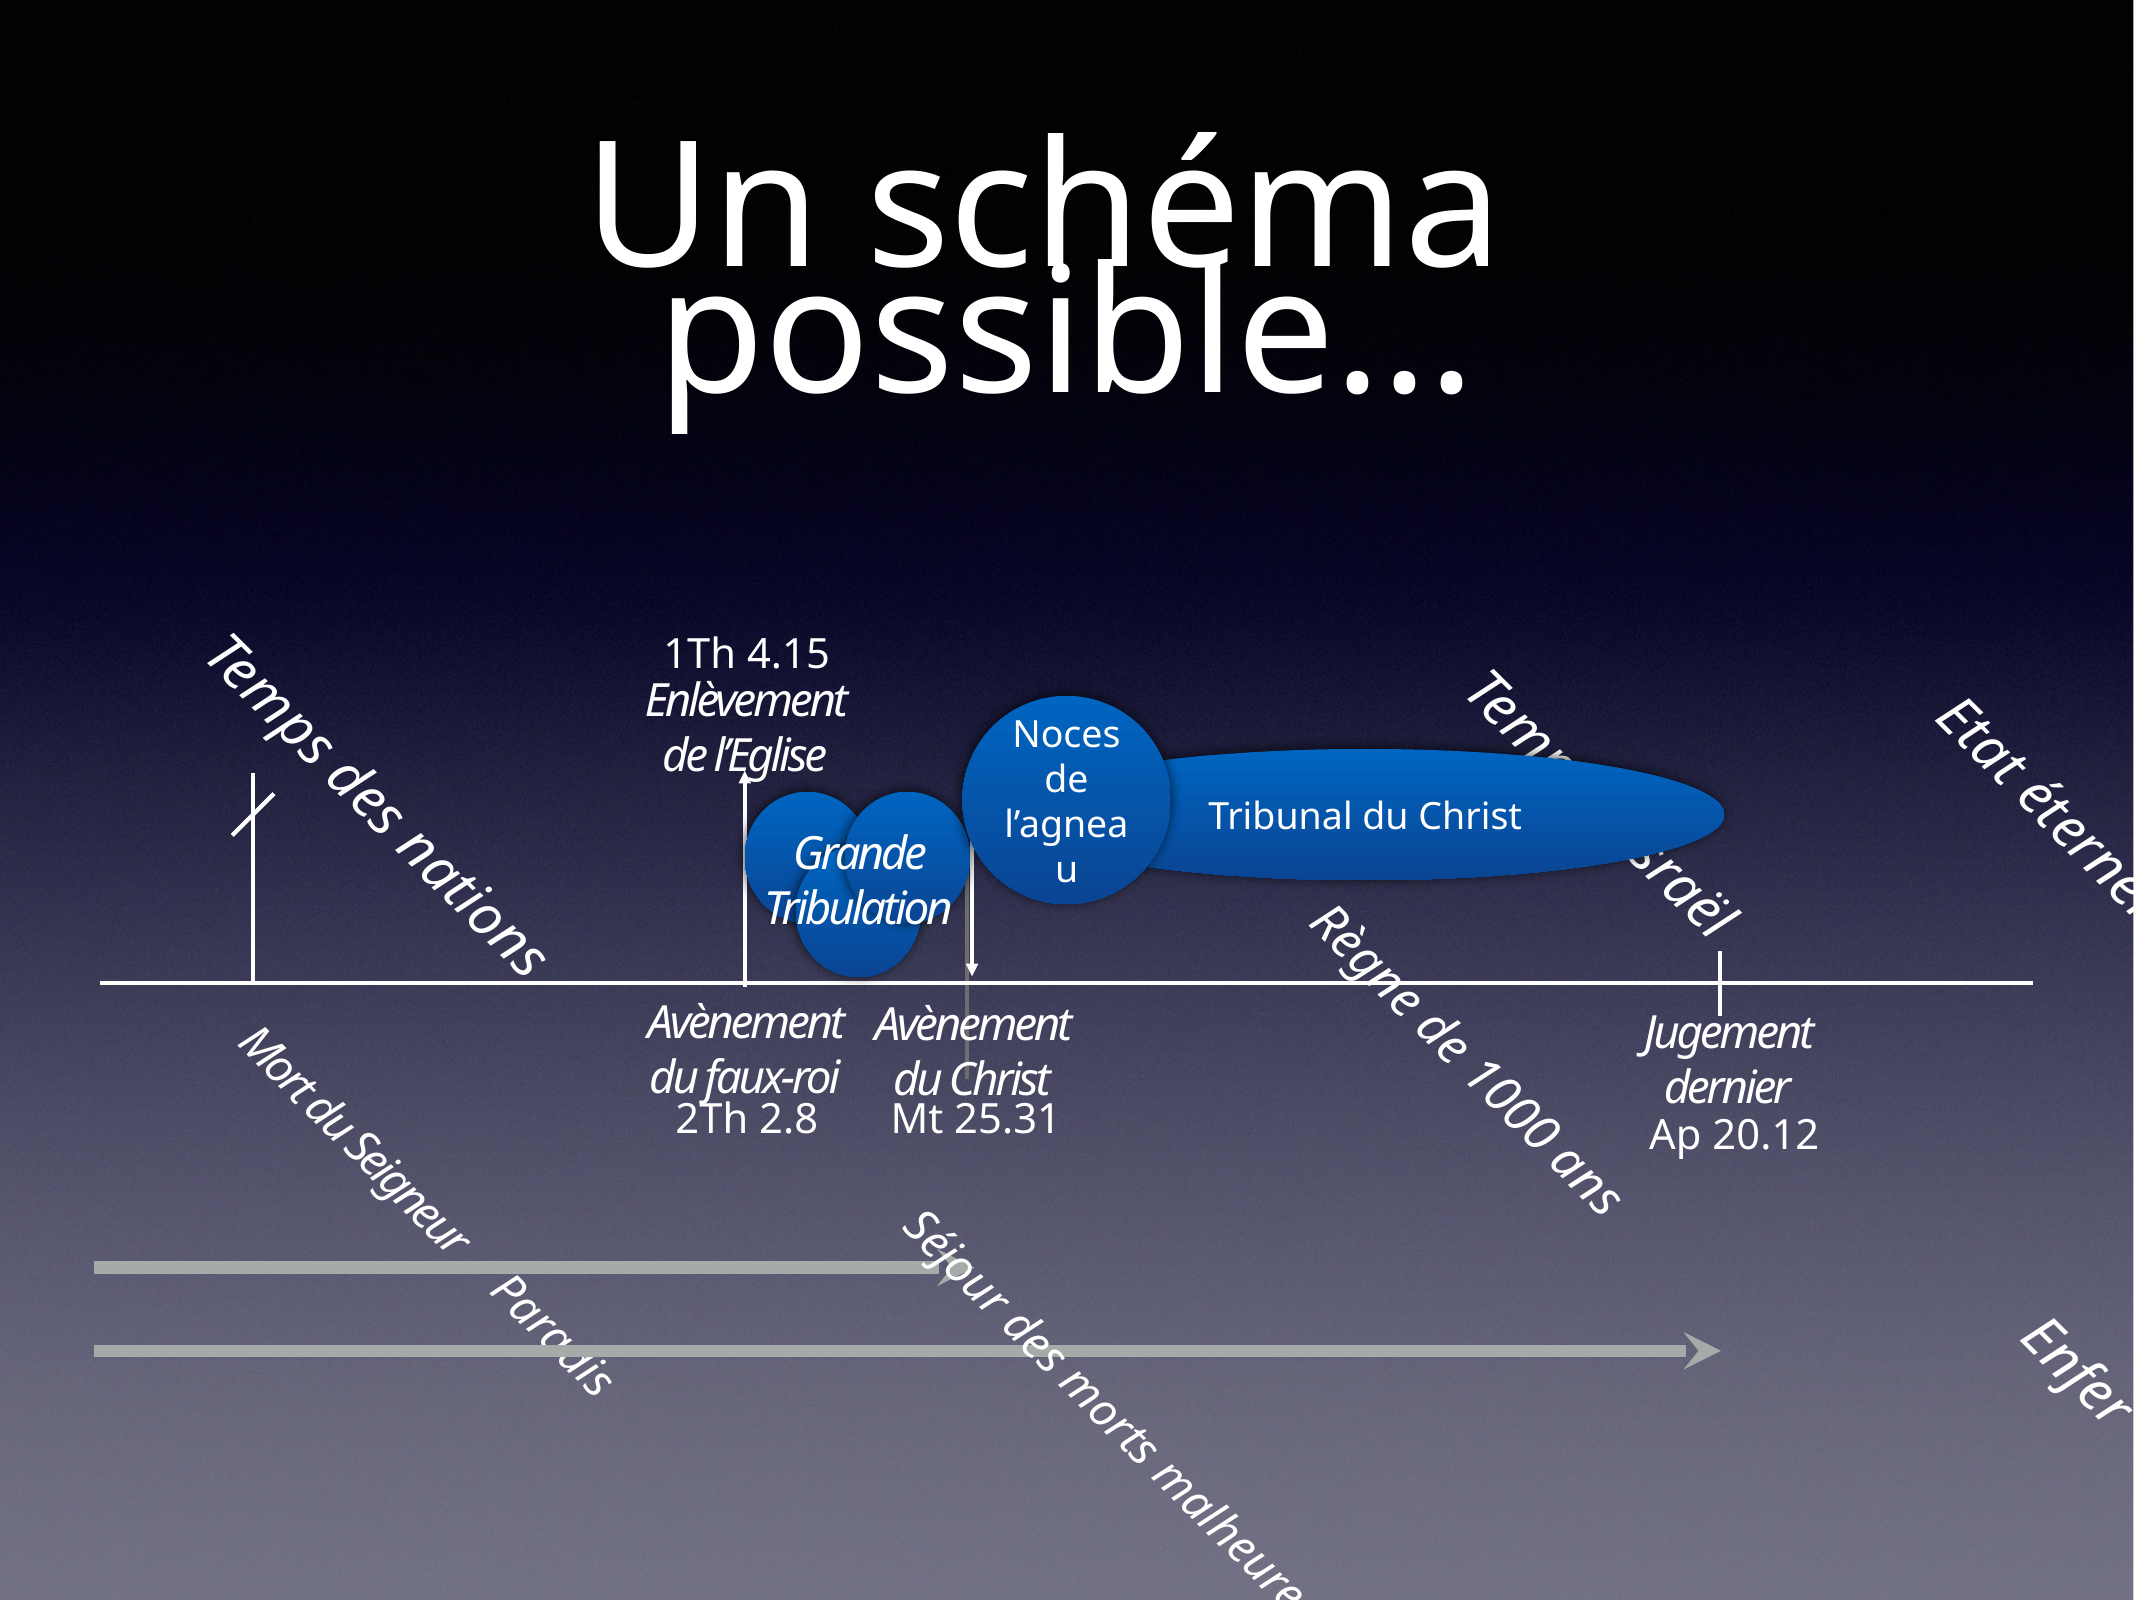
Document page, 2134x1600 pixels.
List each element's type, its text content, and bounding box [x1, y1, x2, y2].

picture [244, 687, 272, 698]
picture [654, 686, 696, 698]
text_box 1Th 4.15 [654, 618, 839, 686]
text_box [93, 698, 2134, 1531]
picture [1286, 1590, 1298, 1597]
picture [1280, 1594, 1290, 1600]
title Un schéma possible... [207, 74, 1926, 509]
picture [0, 0, 2134, 1600]
